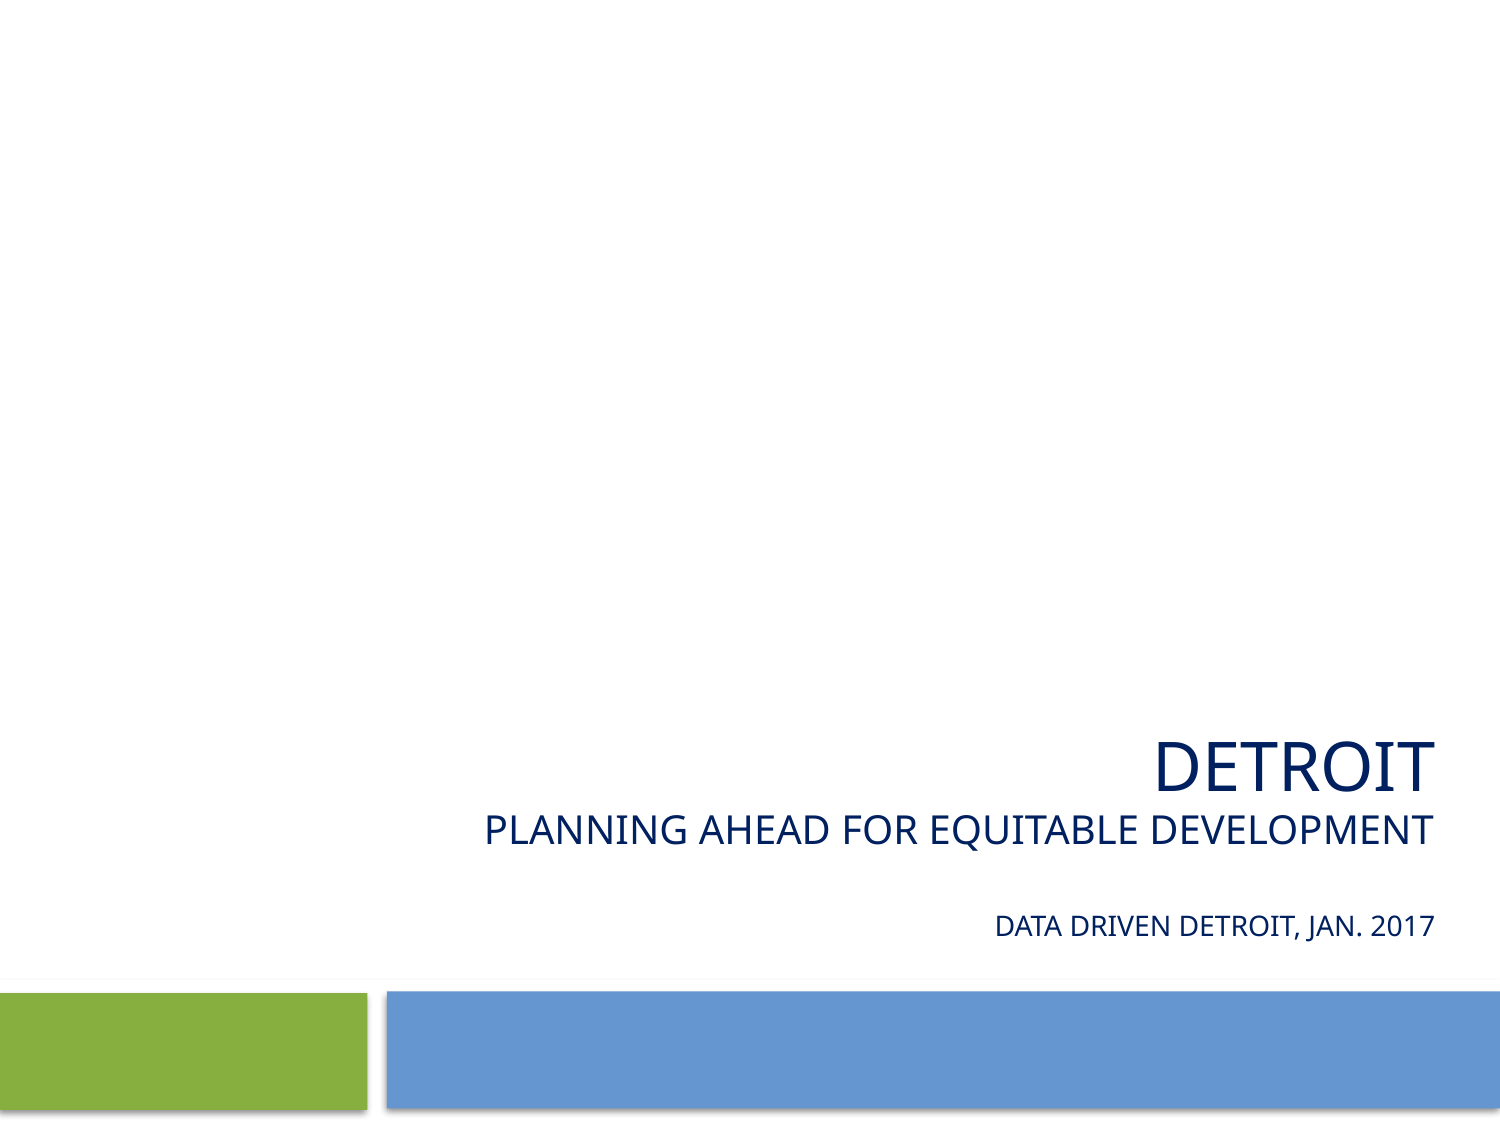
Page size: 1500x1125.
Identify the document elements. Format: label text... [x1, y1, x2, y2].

title Detroit Planning ahead for equitable development Data Driven Detroit, Jan. 2017 [0, 712, 1450, 950]
